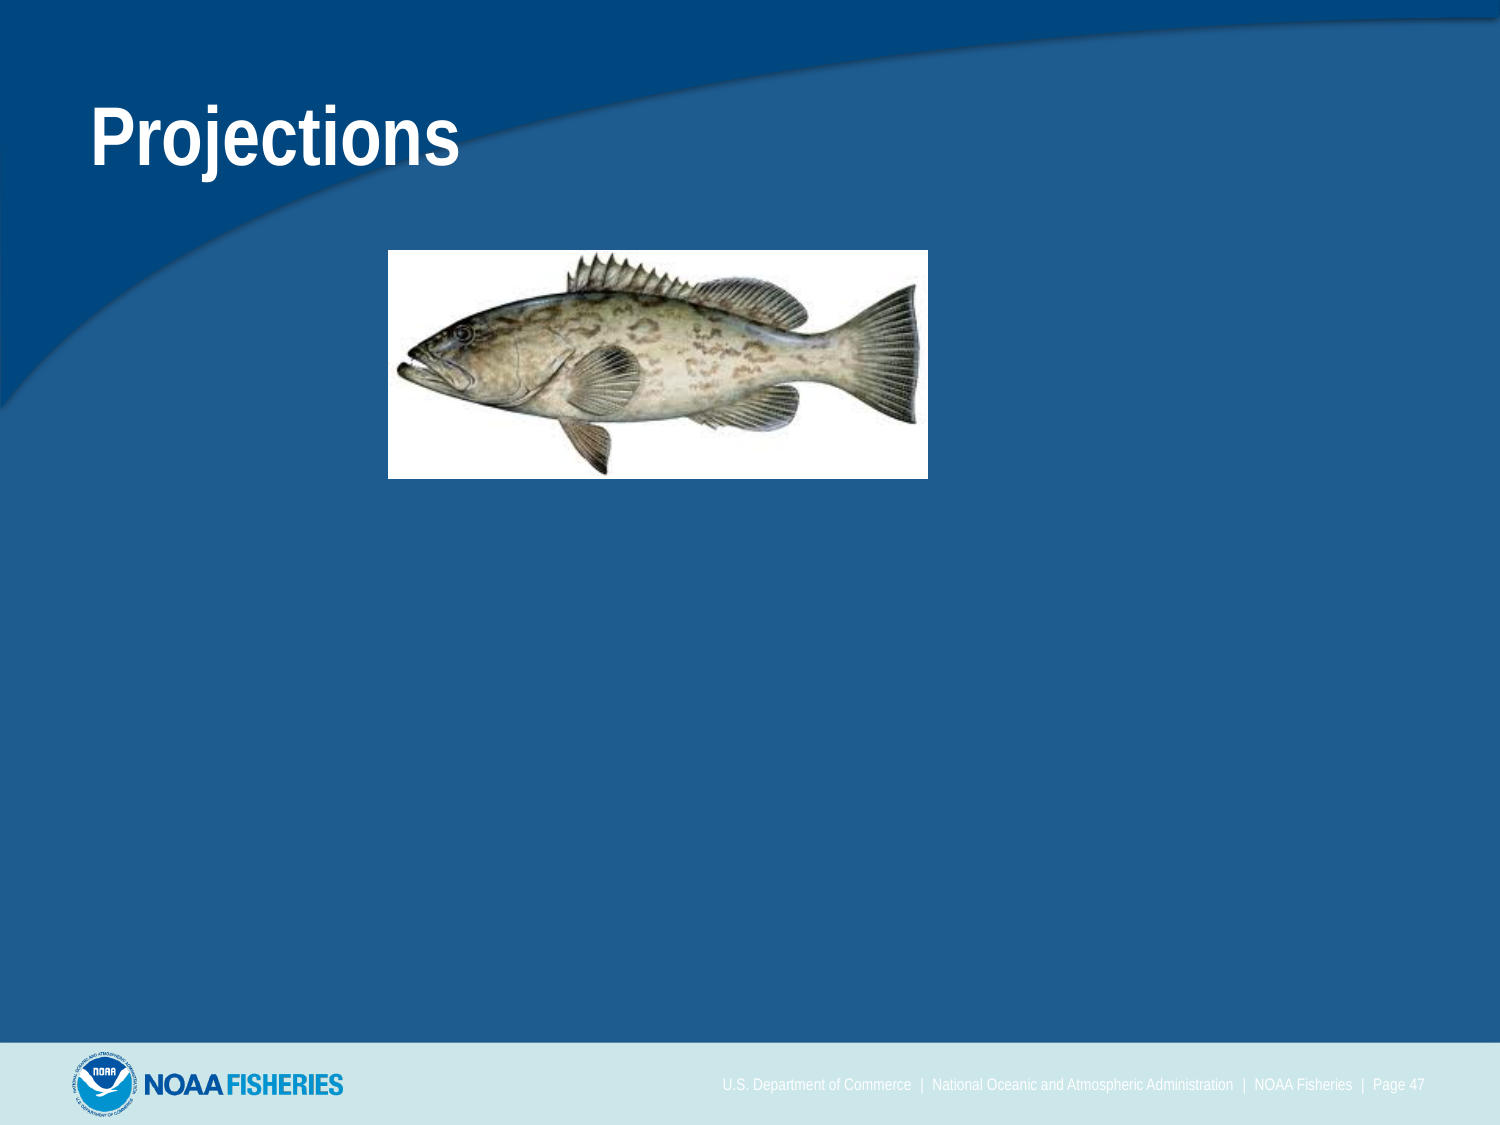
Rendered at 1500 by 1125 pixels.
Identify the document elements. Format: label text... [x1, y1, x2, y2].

picture [72, 1052, 343, 1117]
picture [387, 249, 928, 479]
title Projections [75, 75, 1425, 202]
picture [335, 1078, 343, 1085]
slide_number U.S. Department of Commerce | National Oceanic and Atmospheric Administration | NOAA Fisheries | Page 47 [375, 1042, 1425, 1125]
